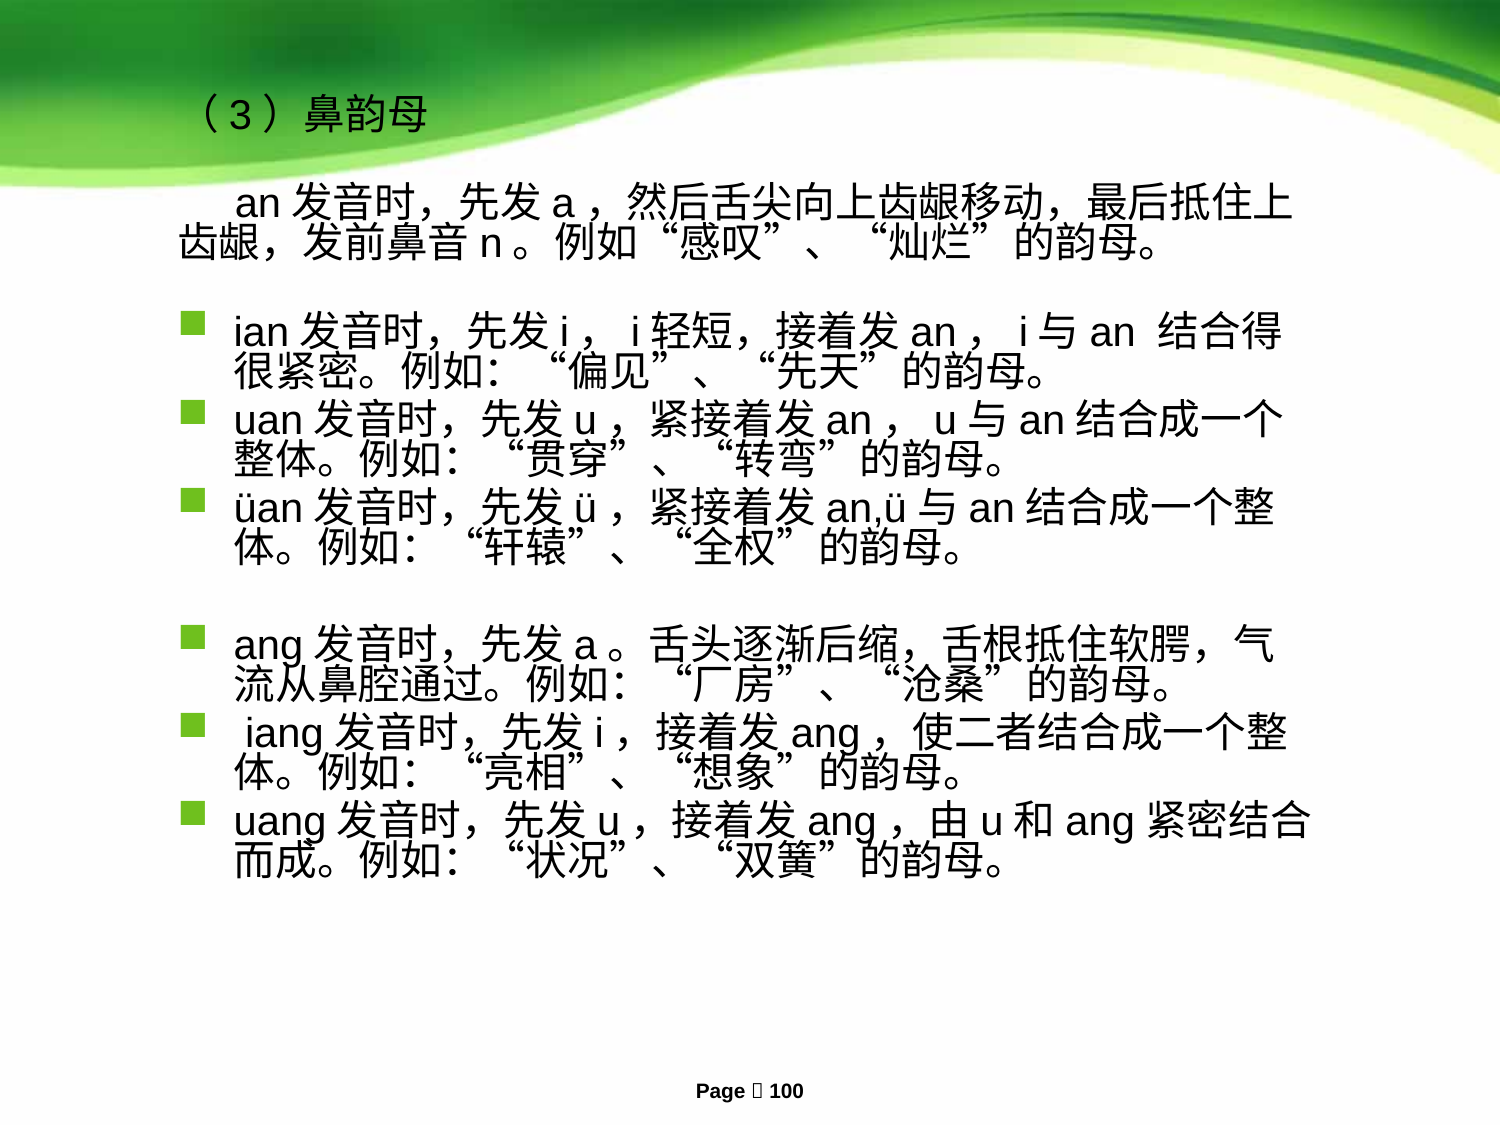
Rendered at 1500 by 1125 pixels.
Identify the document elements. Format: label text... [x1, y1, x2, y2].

picture [0, 0, 1500, 1125]
list （3）鼻韵母 an发音时，先发a，然后舌尖向上齿龈移动，最后抵住上齿龈，发前鼻音n。例如“感叹”、“灿烂”的韵母。 ian发音时，先发i，i轻短，接着发an，i与an 结合得很紧密。例如：“偏见”、“先天”的韵母。 uan发音时，先发u，紧接着发an，u与an结合成一个整体。例如：“贯穿”、“转弯”的韵母。 üan发音时，先发ü，紧接着发an,ü与an结合成一个整体。例如：“轩辕”、“全权”的韵母。 ang发音时，先发a。舌头逐渐后缩，舌根抵住软腭，气流从鼻腔通过。例如：“厂房”、“沧桑”的韵母。 iang发音时，先发i，接着发ang，使二者结合成一个整体。例如：“亮相”、“想象”的韵母。 uang发音时，先发u，接着发ang，由u和ang紧密结合而成。例如：“状况”、“双簧”的韵母。 [162, 89, 1330, 1001]
